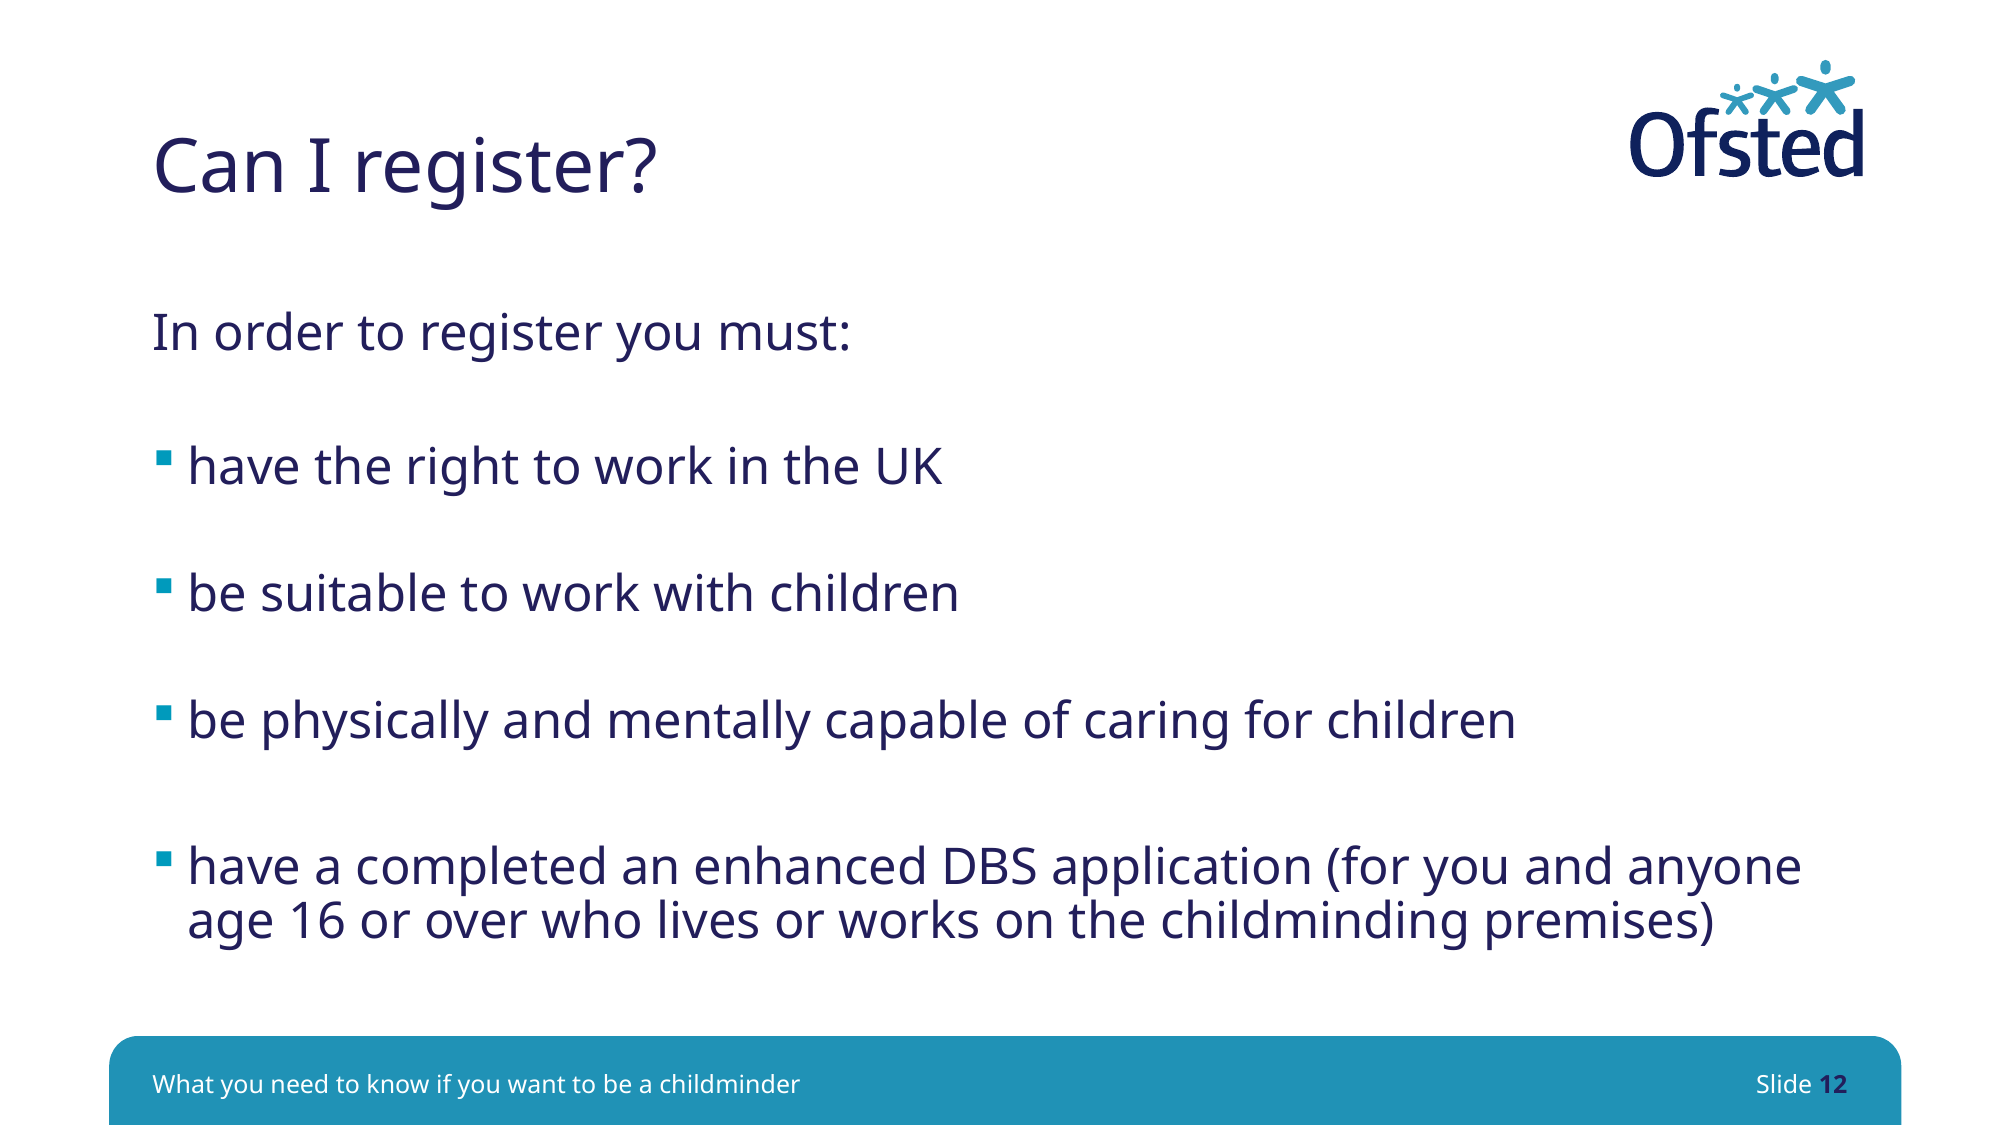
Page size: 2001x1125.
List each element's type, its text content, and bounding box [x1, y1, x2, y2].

title Can I register? [137, 59, 1613, 278]
footer What you need to know if you want to be a childminder [137, 1055, 1346, 1116]
slide_number Slide 12 [1687, 1055, 1863, 1116]
list In order to register you must: have the right to work in the UK be suitable to work with children be physically and mentally capable of caring for children have a completed an enhanced DBS application (for you and anyone age 16 or over who lives or works on the childminding premises) [137, 299, 1863, 1014]
